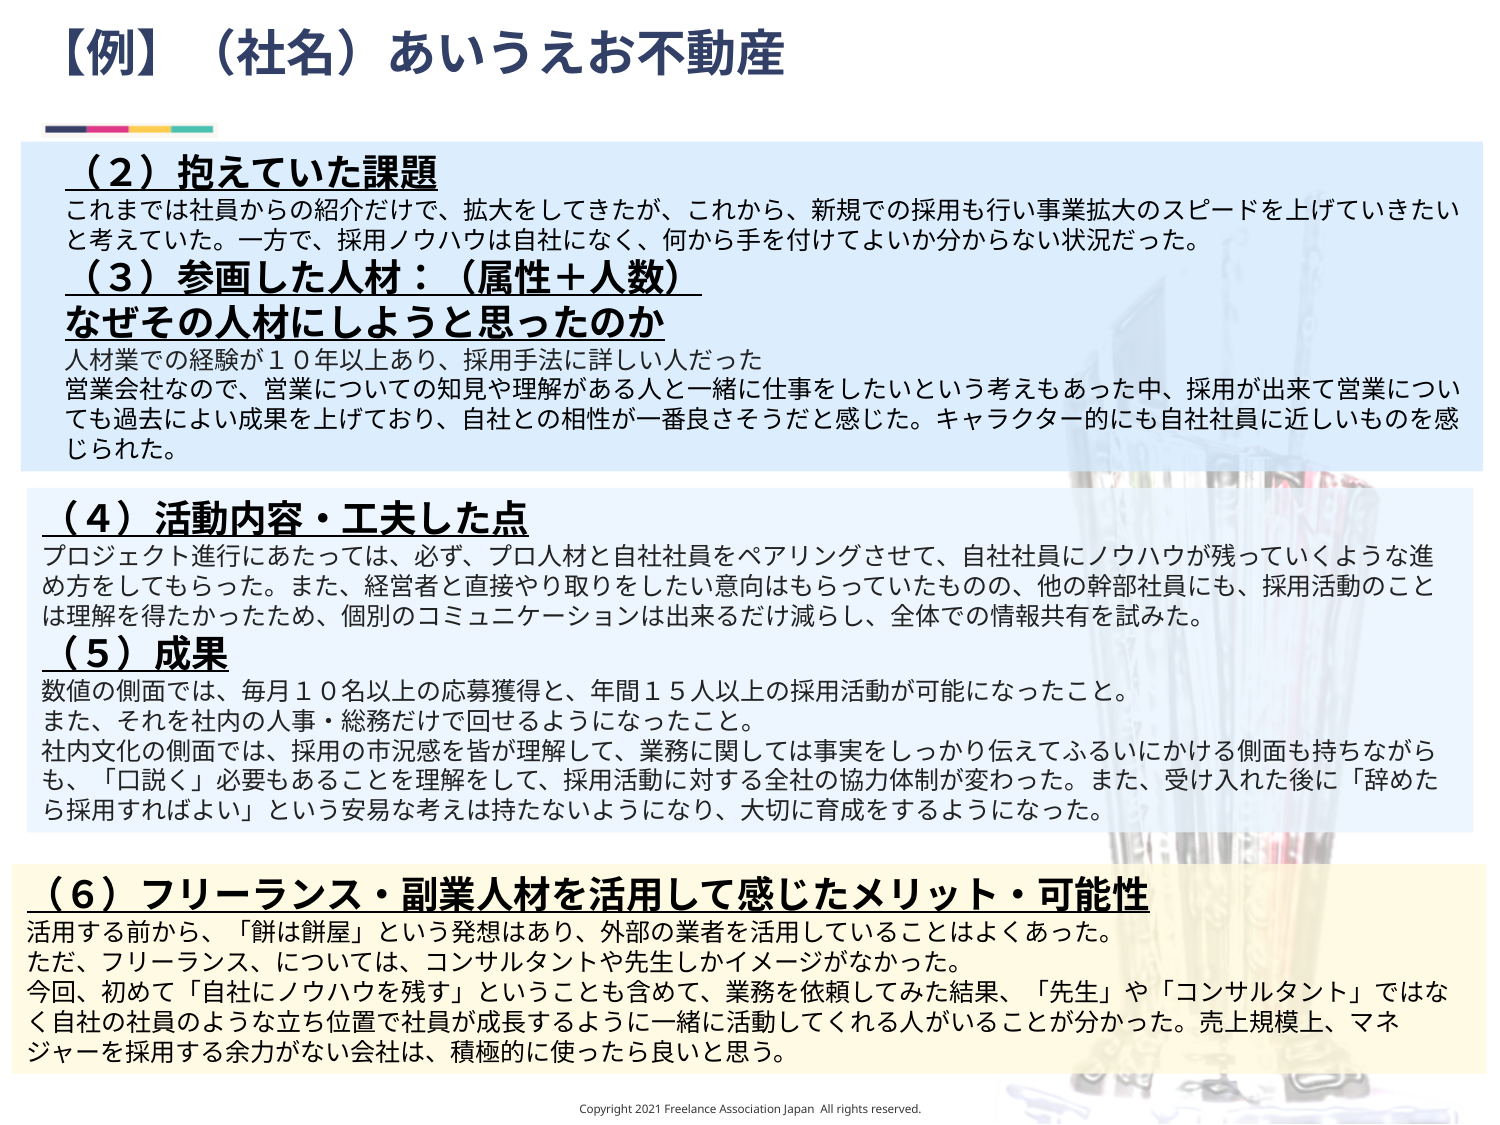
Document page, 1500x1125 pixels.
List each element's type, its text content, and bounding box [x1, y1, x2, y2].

text_box （２）抱えていた課題 これまでは社員からの紹介だけで、拡大をしてきたが、これから、新規での採用も行い事業拡大のスピードを上げていきたいと考えていた。一方で、採用ノウハウは自社になく、何から手を付けてよいか分からない状況だった。 （３）参画した人材：（属性＋人数） なぜその人材にしようと思ったのか 人材業での経験が１０年以上あり、採用手法に詳しい人だった 営業会社なので、営業についての知見や理解がある人と一緒に仕事をしたいという考えもあった中、採用が出来て営業についても過去によい成果を上げており、自社との相性が一番良さそうだと感じた。キャラクター的にも自社社員に近しいものを感じられた。 [20, 141, 1483, 472]
text_box （４）活動内容・工夫した点 プロジェクト進行にあたっては、必ず、プロ人材と自社社員をペアリングさせて、自社社員にノウハウが残っていくような進め方をしてもらった。また、経営者と直接やり取りをしたい意向はもらっていたものの、他の幹部社員にも、採用活動のことは理解を得たかったため、個別のコミュニケーションは出来るだけ減らし、全体での情報共有を試みた。 （５）成果 数値の側面では、毎月１０名以上の応募獲得と、年間１５人以上の採用活動が可能になったこと。 また、それを社内の人事・総務だけで回せるようになったこと。 社内文化の側面では、採用の市況感を皆が理解して、業務に関しては事実をしっかり伝えてふるいにかける側面も持ちながらも、「口説く」必要もあることを理解をして、採用活動に対する全社の協力体制が変わった。また、受け入れた後に「辞めたら採用すればよい」という安易な考えは持たないようになり、大切に育成をするようになった。 [26, 487, 1474, 833]
text_box 【例】（社名）あいうえお不動産 [21, 7, 1355, 96]
picture [881, 123, 1500, 1124]
picture [41, 123, 218, 138]
text_box （６）フリーランス・副業人材を活用して感じたメリット・可能性 活用する前から、「餅は餅屋」という発想はあり、外部の業者を活用していることはよくあった。 ただ、フリーランス、については、コンサルタントや先生しかイメージがなかった。 今回、初めて「自社にノウハウを残す」ということも含めて、業務を依頼してみた結果、「先生」や「コンサルタント」ではなく自社の社員のような立ち位置で社員が成長するように一緒に活動してくれる人がいることが分かった。売上規模上、マネジャーを採用する余力がない会社は、積極的に使ったら良いと思う。 [11, 863, 1487, 1074]
